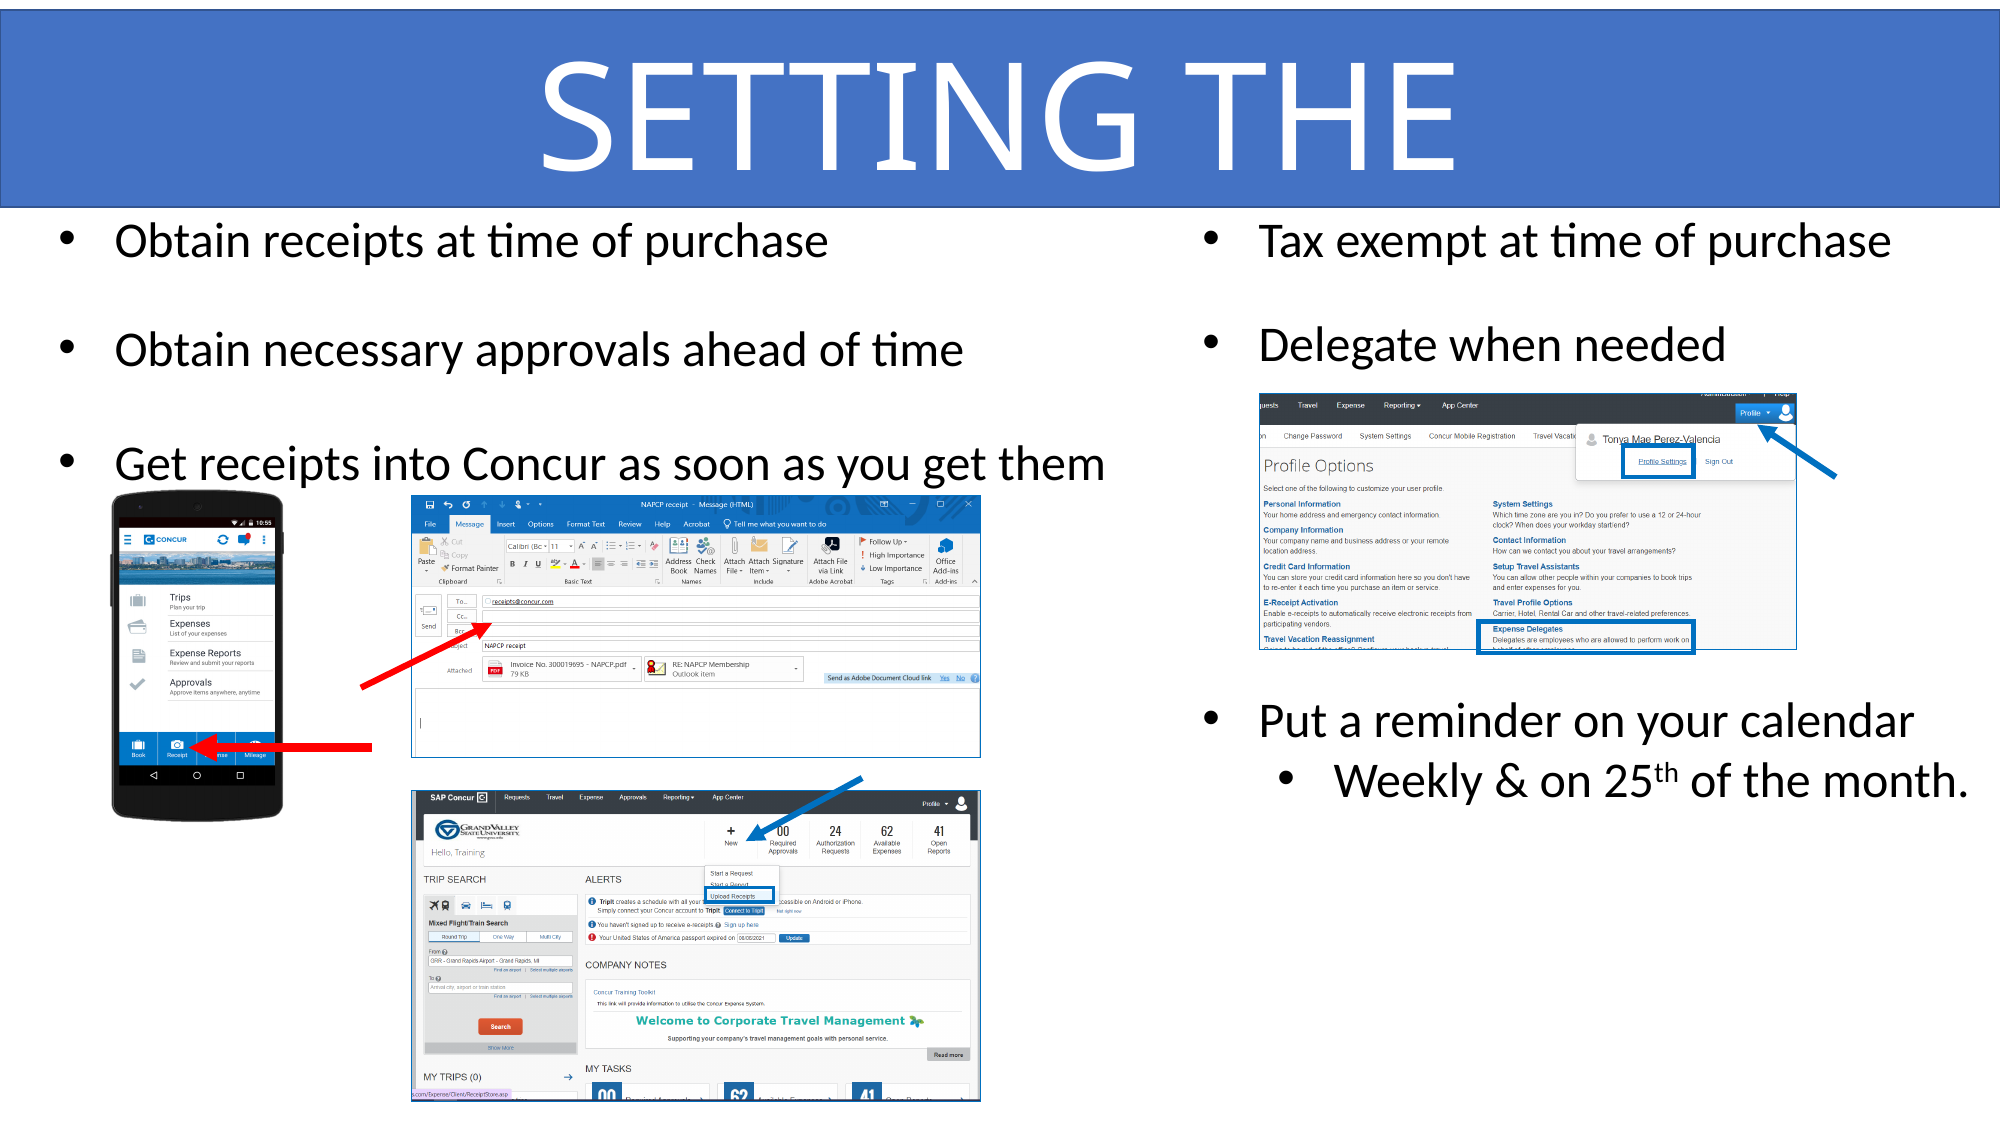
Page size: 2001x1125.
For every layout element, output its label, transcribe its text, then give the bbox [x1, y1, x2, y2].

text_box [360, 495, 981, 758]
text_box Tax exempt at time of purchase [1187, 199, 1957, 275]
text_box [1259, 393, 1836, 654]
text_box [411, 777, 981, 1101]
text_box Get receipts into Concur as soon as you get them [43, 422, 1136, 498]
text_box Delegate when needed [1187, 303, 1859, 379]
text_box SETTING THE FOUNDATION [73, 12, 1926, 388]
text_box Obtain receipts at time of purchase [43, 200, 854, 276]
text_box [83, 476, 372, 837]
text_box [0, 9, 2000, 208]
text_box Put a reminder on your calendar Weekly & on 25th of the month. [1187, 679, 2000, 815]
text_box Obtain necessary approvals ahead of time [43, 309, 981, 385]
